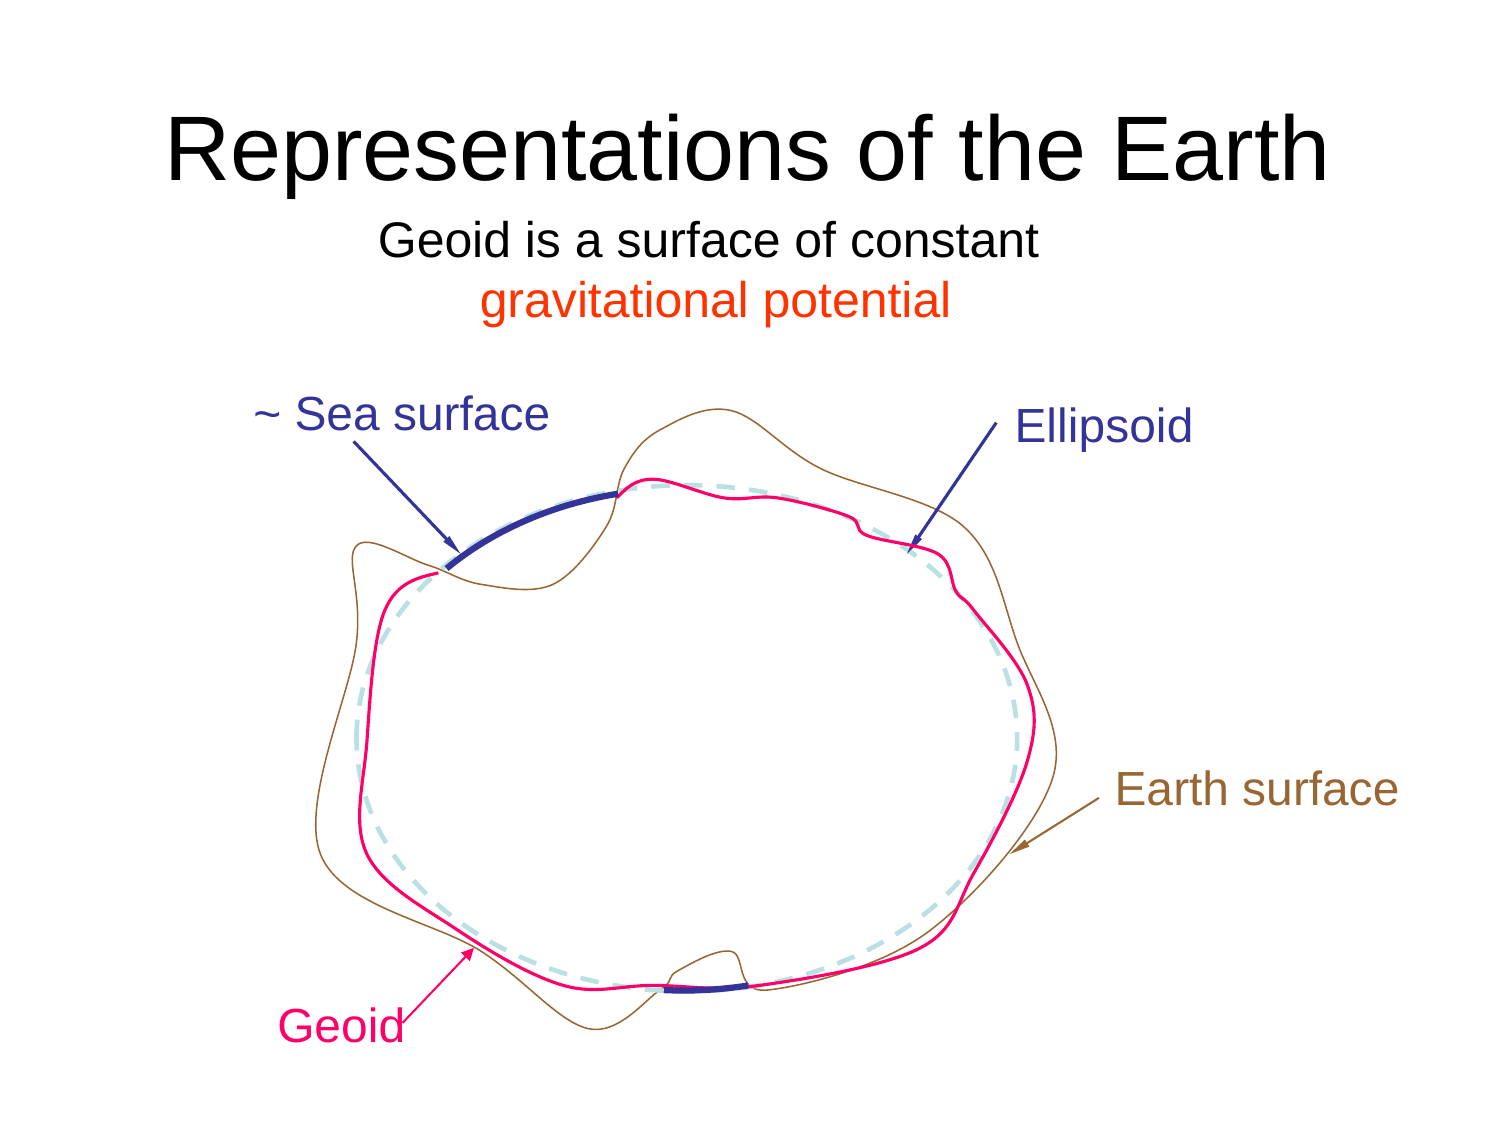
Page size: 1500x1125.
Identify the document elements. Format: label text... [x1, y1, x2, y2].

text_box Geoid is a surface of constant gravitational potential [363, 199, 1069, 335]
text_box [237, 374, 1415, 1061]
title Representations of the Earth [110, 49, 1386, 238]
